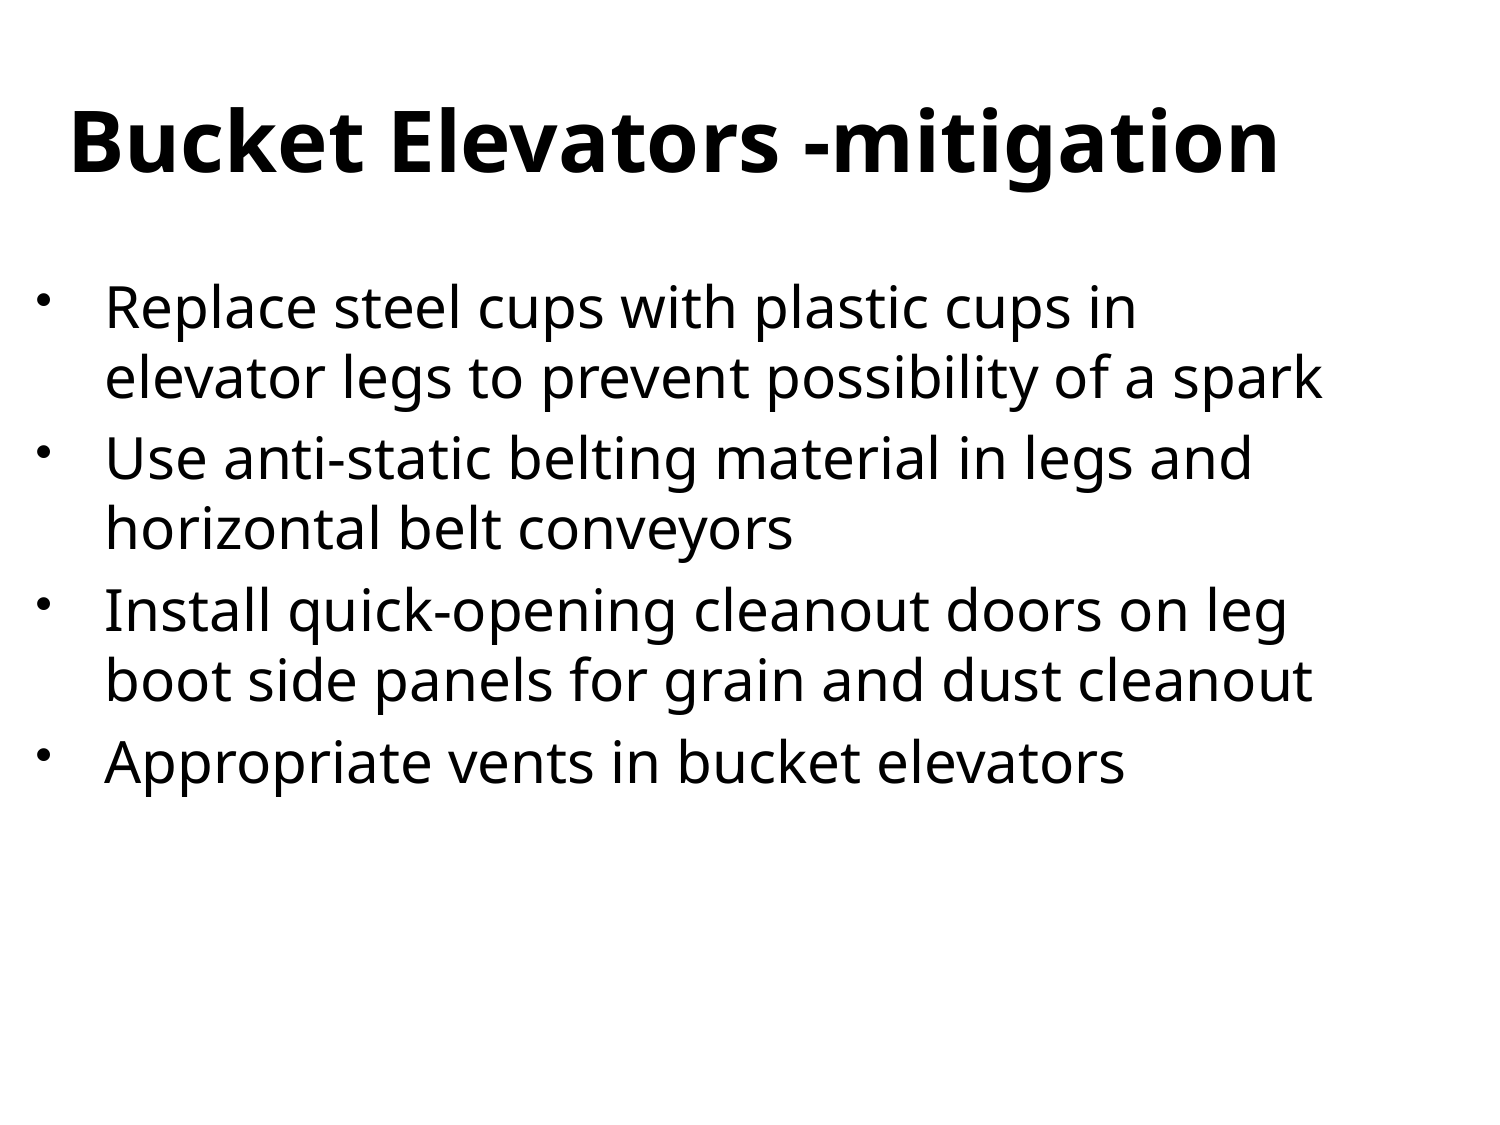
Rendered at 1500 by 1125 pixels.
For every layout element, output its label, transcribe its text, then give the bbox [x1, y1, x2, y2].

list Replace steel cups with plastic cups in elevator legs to prevent possibility of a spark Use anti-static belting material in legs and horizontal belt conveyors Install quick-opening cleanout doors on leg boot side panels for grain and dust cleanout Appropriate vents in bucket elevators [0, 262, 1350, 1035]
title Bucket Elevators -mitigation [0, 45, 1350, 233]
